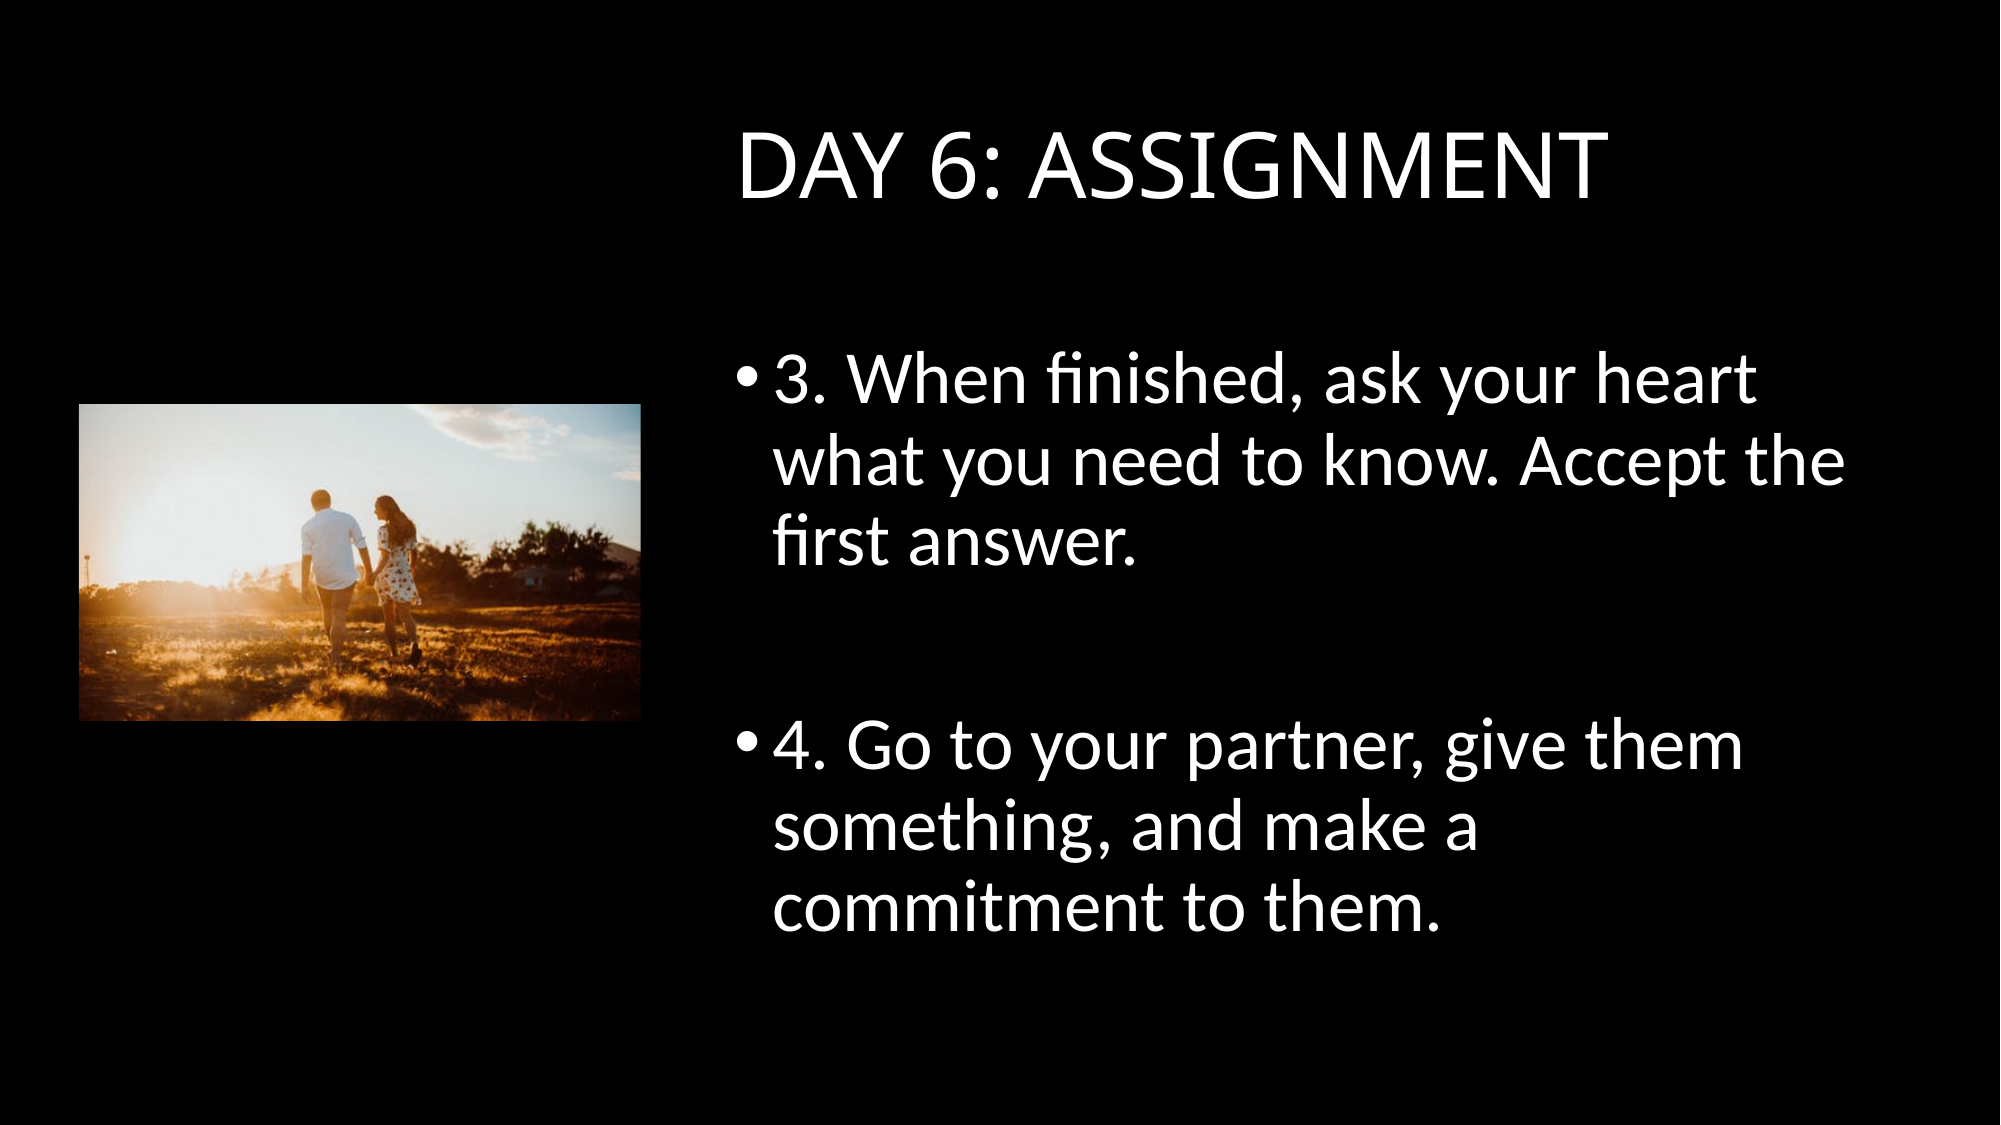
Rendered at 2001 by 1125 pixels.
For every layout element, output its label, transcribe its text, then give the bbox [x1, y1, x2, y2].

picture [78, 404, 641, 721]
list 3. When finished, ask your heart what you need to know. Accept the first answer. 4. Go to your partner, give them something, and make a commitment to them. [719, 331, 1895, 1014]
title DAY 6: ASSIGNMENT [719, 59, 1895, 278]
